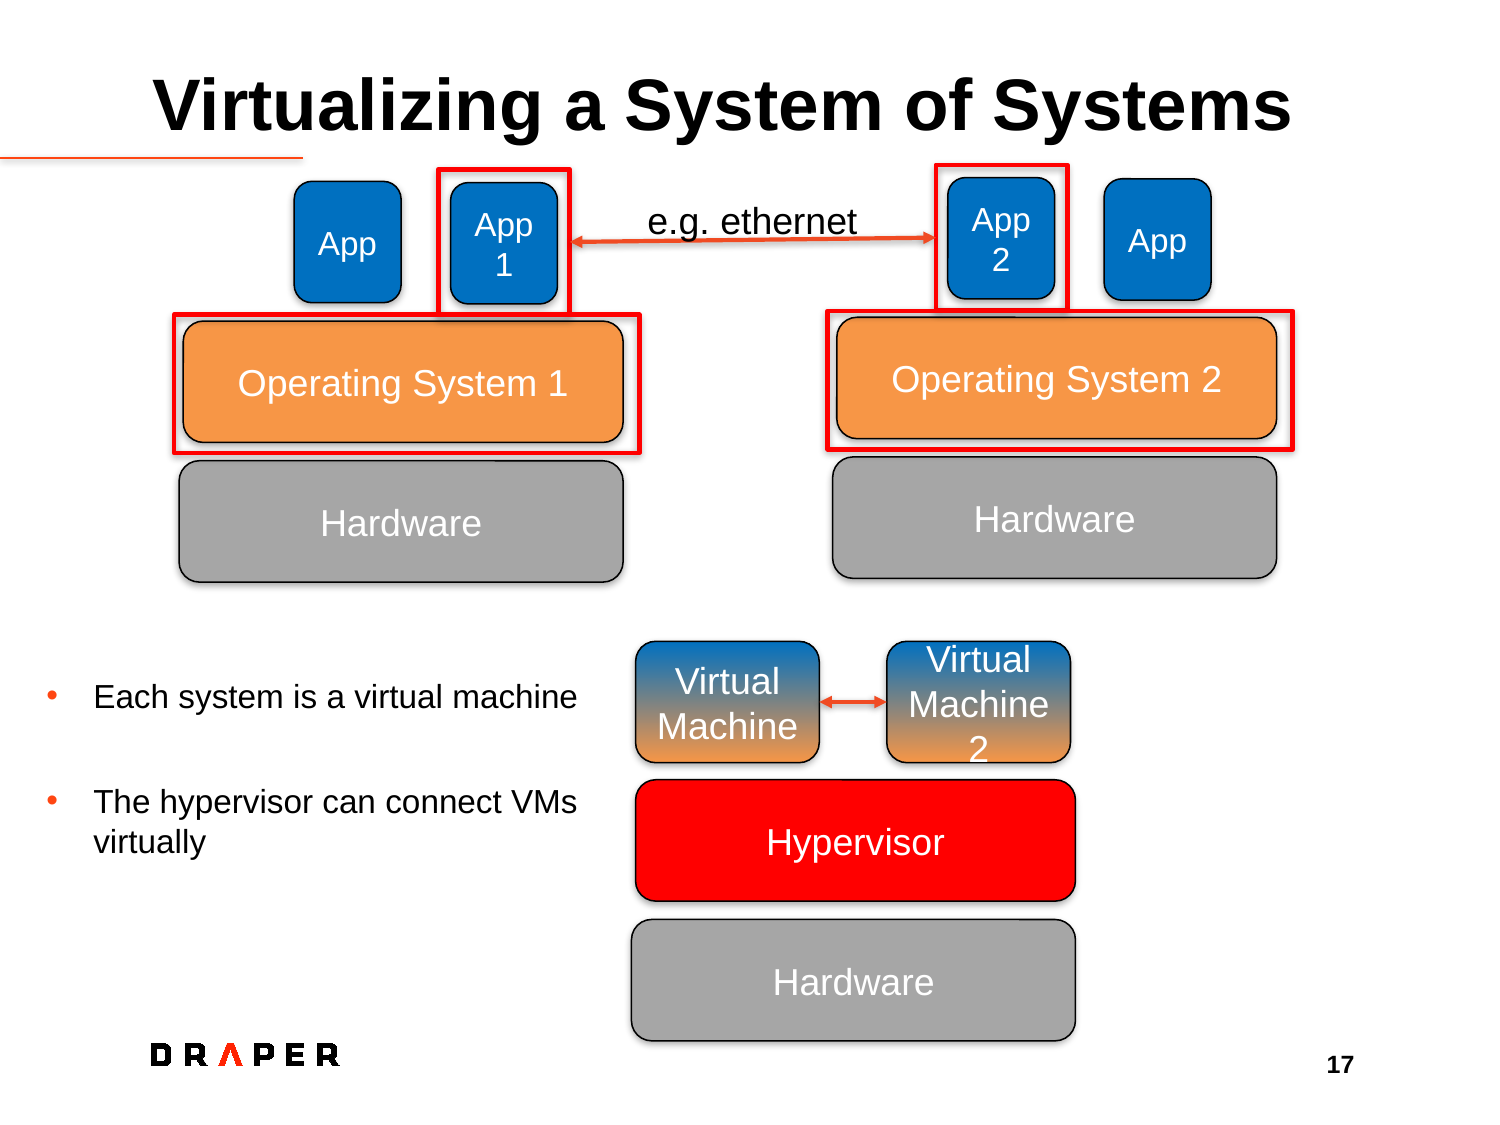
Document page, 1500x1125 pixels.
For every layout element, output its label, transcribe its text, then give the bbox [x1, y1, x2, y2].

text_box App [293, 180, 402, 304]
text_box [569, 237, 937, 243]
text_box [935, 164, 1068, 309]
text_box [173, 314, 640, 454]
text_box Hypervisor [634, 778, 1077, 902]
text_box Hardware [630, 918, 1077, 1042]
text_box e.g. ethernet [632, 189, 873, 236]
list Each system is a virtual machine The hypervisor can connect VMs virtually [46, 615, 614, 803]
text_box Hardware [831, 458, 1278, 580]
text_box Hardware [178, 462, 624, 583]
title Virtualizing a System of Systems [152, 7, 1427, 196]
text_box App [1103, 177, 1212, 301]
text_box App 1 [449, 181, 559, 305]
text_box [438, 168, 570, 313]
slide_number 17 [1292, 1040, 1370, 1101]
text_box Virtual Machine [634, 640, 821, 764]
text_box [827, 310, 1294, 450]
text_box Virtual Machine 2 [886, 640, 1072, 764]
